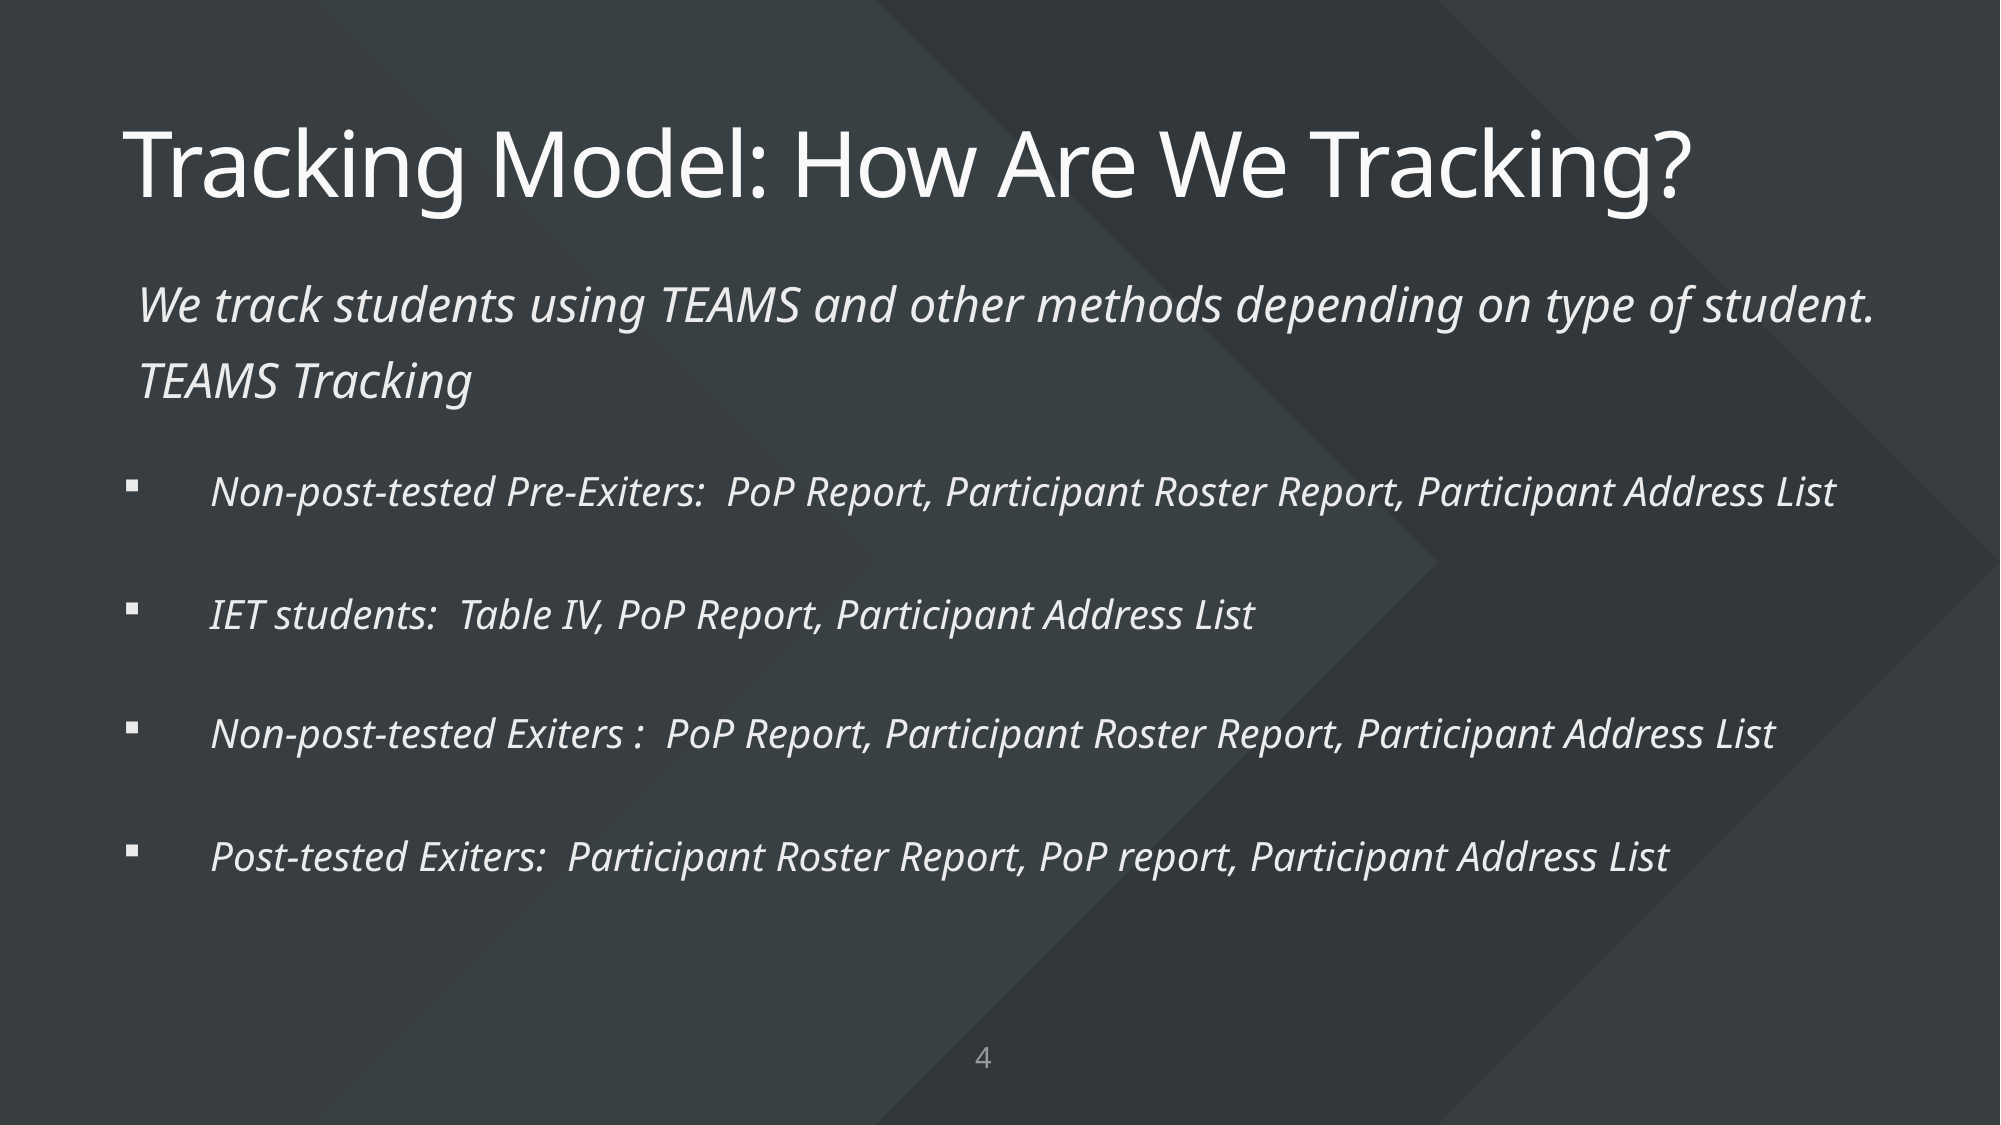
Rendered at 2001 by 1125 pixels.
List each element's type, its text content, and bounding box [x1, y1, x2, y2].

title Tracking Model: How Are We Tracking? [107, 81, 1875, 257]
slide_number 4 [877, 1030, 1089, 1089]
list We track students using TEAMS and other methods depending on type of student. TEAMS Tracking Non-post-tested Pre-Exiters: PoP Report, Participant Roster Report, Participant Address List IET students: Table IV, PoP Report, Participant Address List Non-post-tested Exiters : PoP Report, Participant Roster Report, Participant Address List Post-tested Exiters: Participant Roster Report, PoP report, Participant Address List [107, 275, 1900, 1012]
